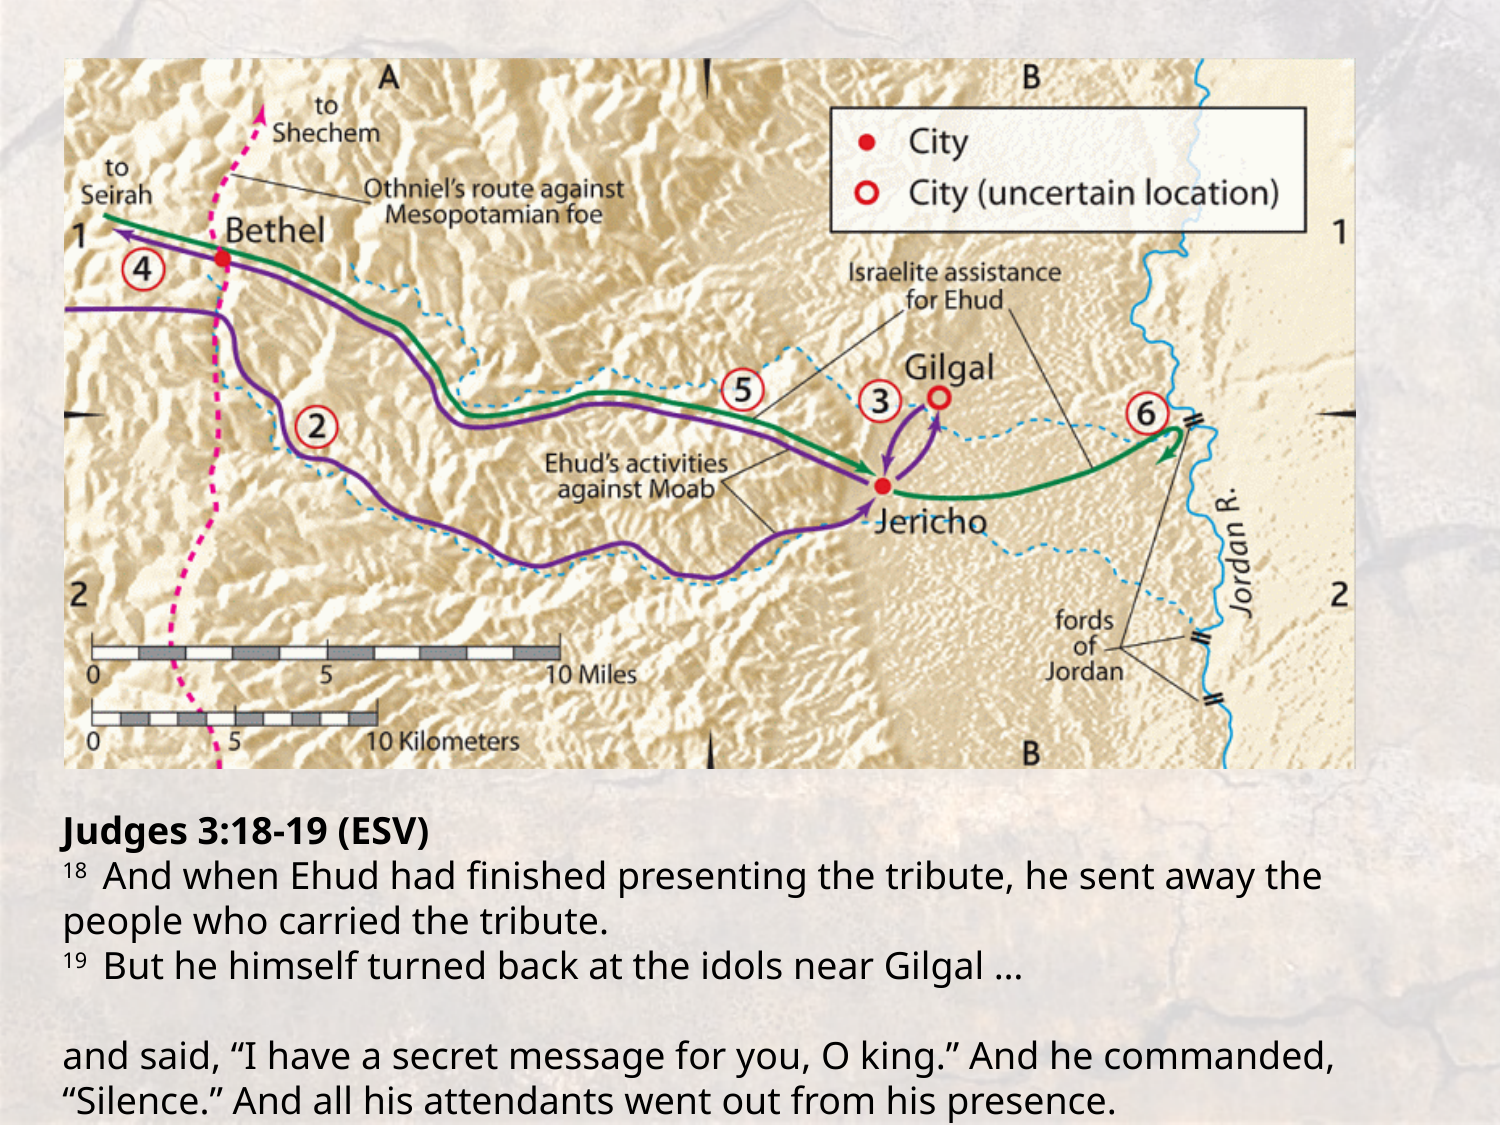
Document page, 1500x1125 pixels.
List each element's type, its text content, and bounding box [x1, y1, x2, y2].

picture [64, 57, 1357, 769]
text_box Judges 3:18-19 (ESV) 18 And when Ehud had finished presenting the tribute, he sent away the people who carried the tribute. 19 But he himself turned back at the idols near Gilgal … and said, “I have a secret message for you, O king.” And he commanded, “Silence.” And all his attendants went out from his presence. [47, 799, 1442, 1125]
